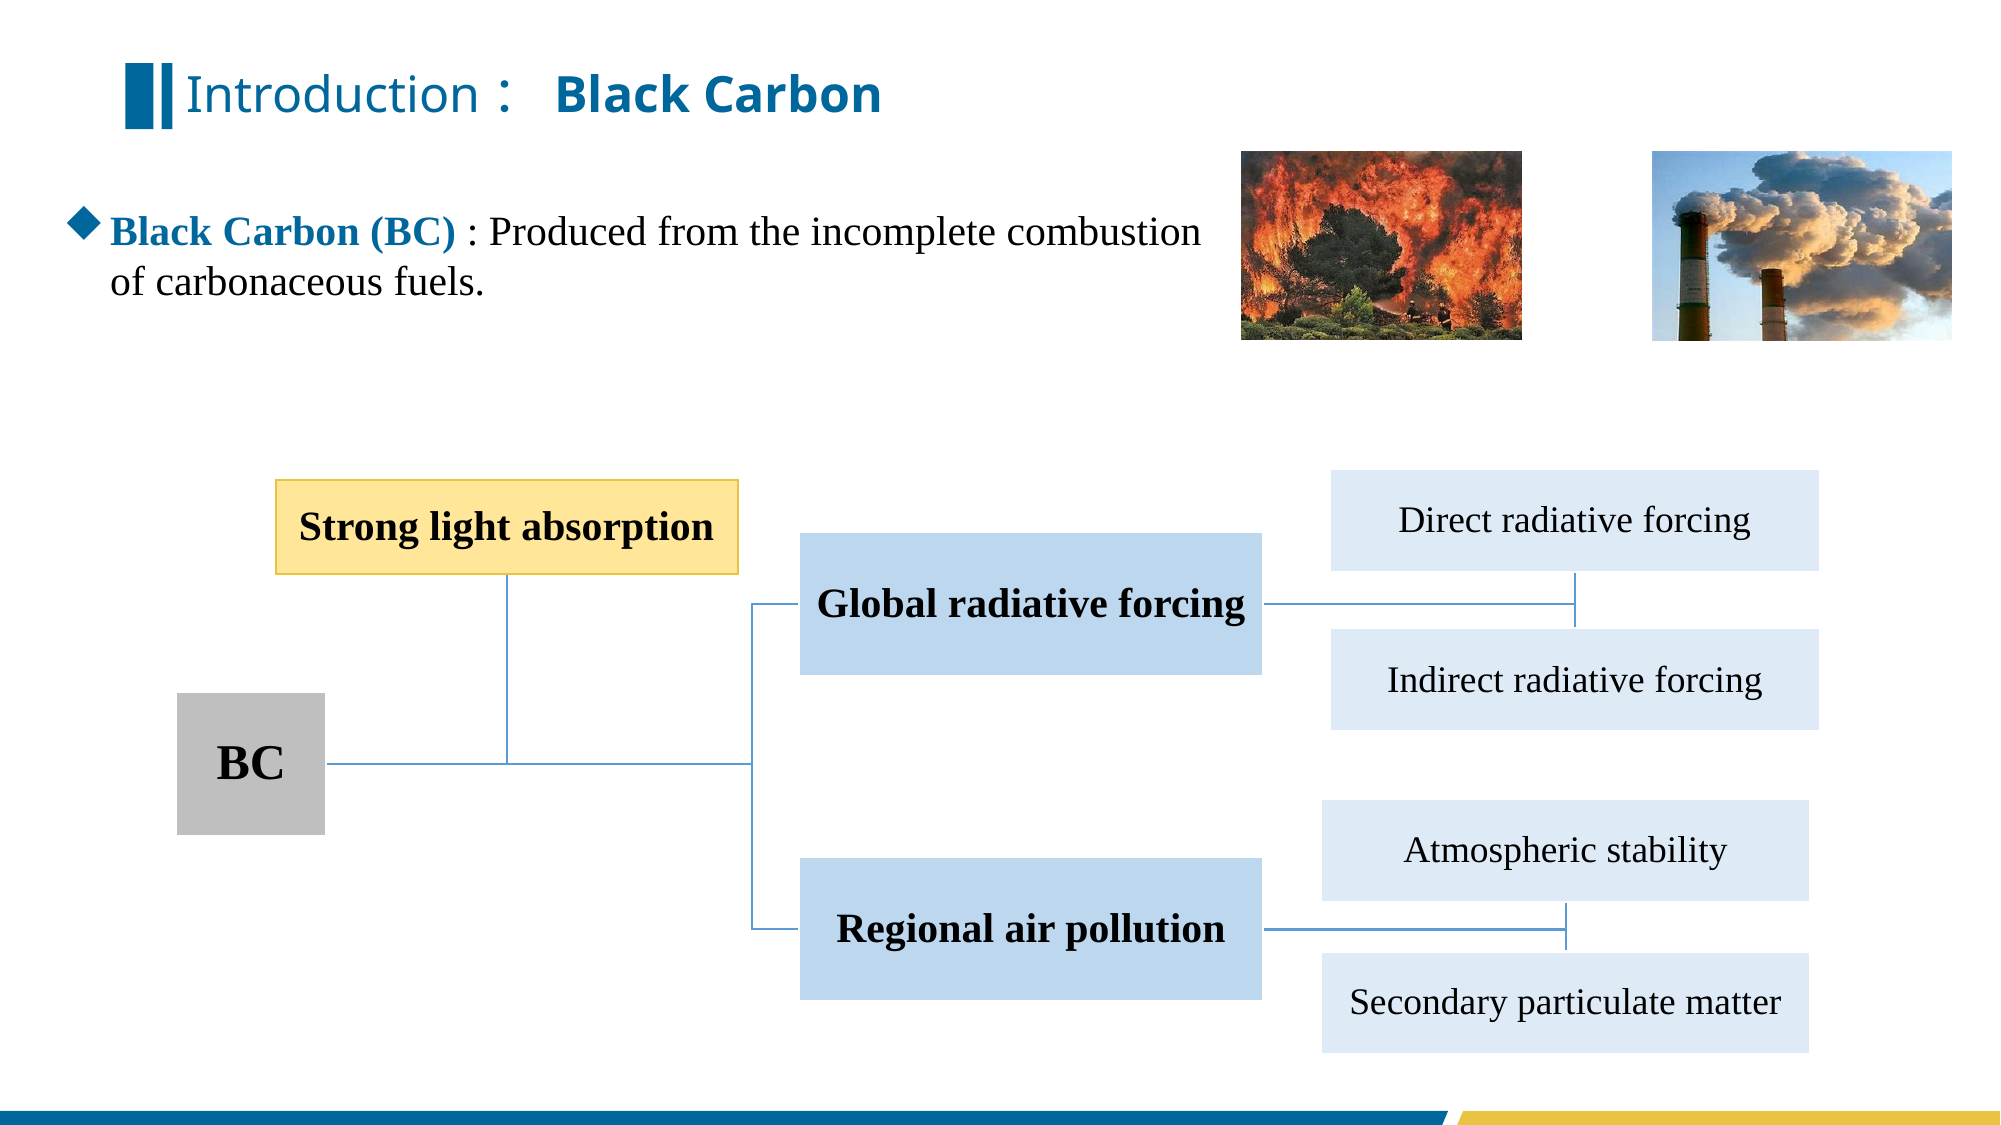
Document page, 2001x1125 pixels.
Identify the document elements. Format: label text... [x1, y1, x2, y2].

picture [1241, 151, 1522, 340]
title Introduction：Black Carbon [171, 40, 1484, 152]
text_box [48, 390, 1979, 1125]
text_box Black Carbon (BC) : Produced from the incomplete combustion of carbonaceous fuels. [48, 196, 1218, 312]
picture [1652, 151, 1952, 341]
